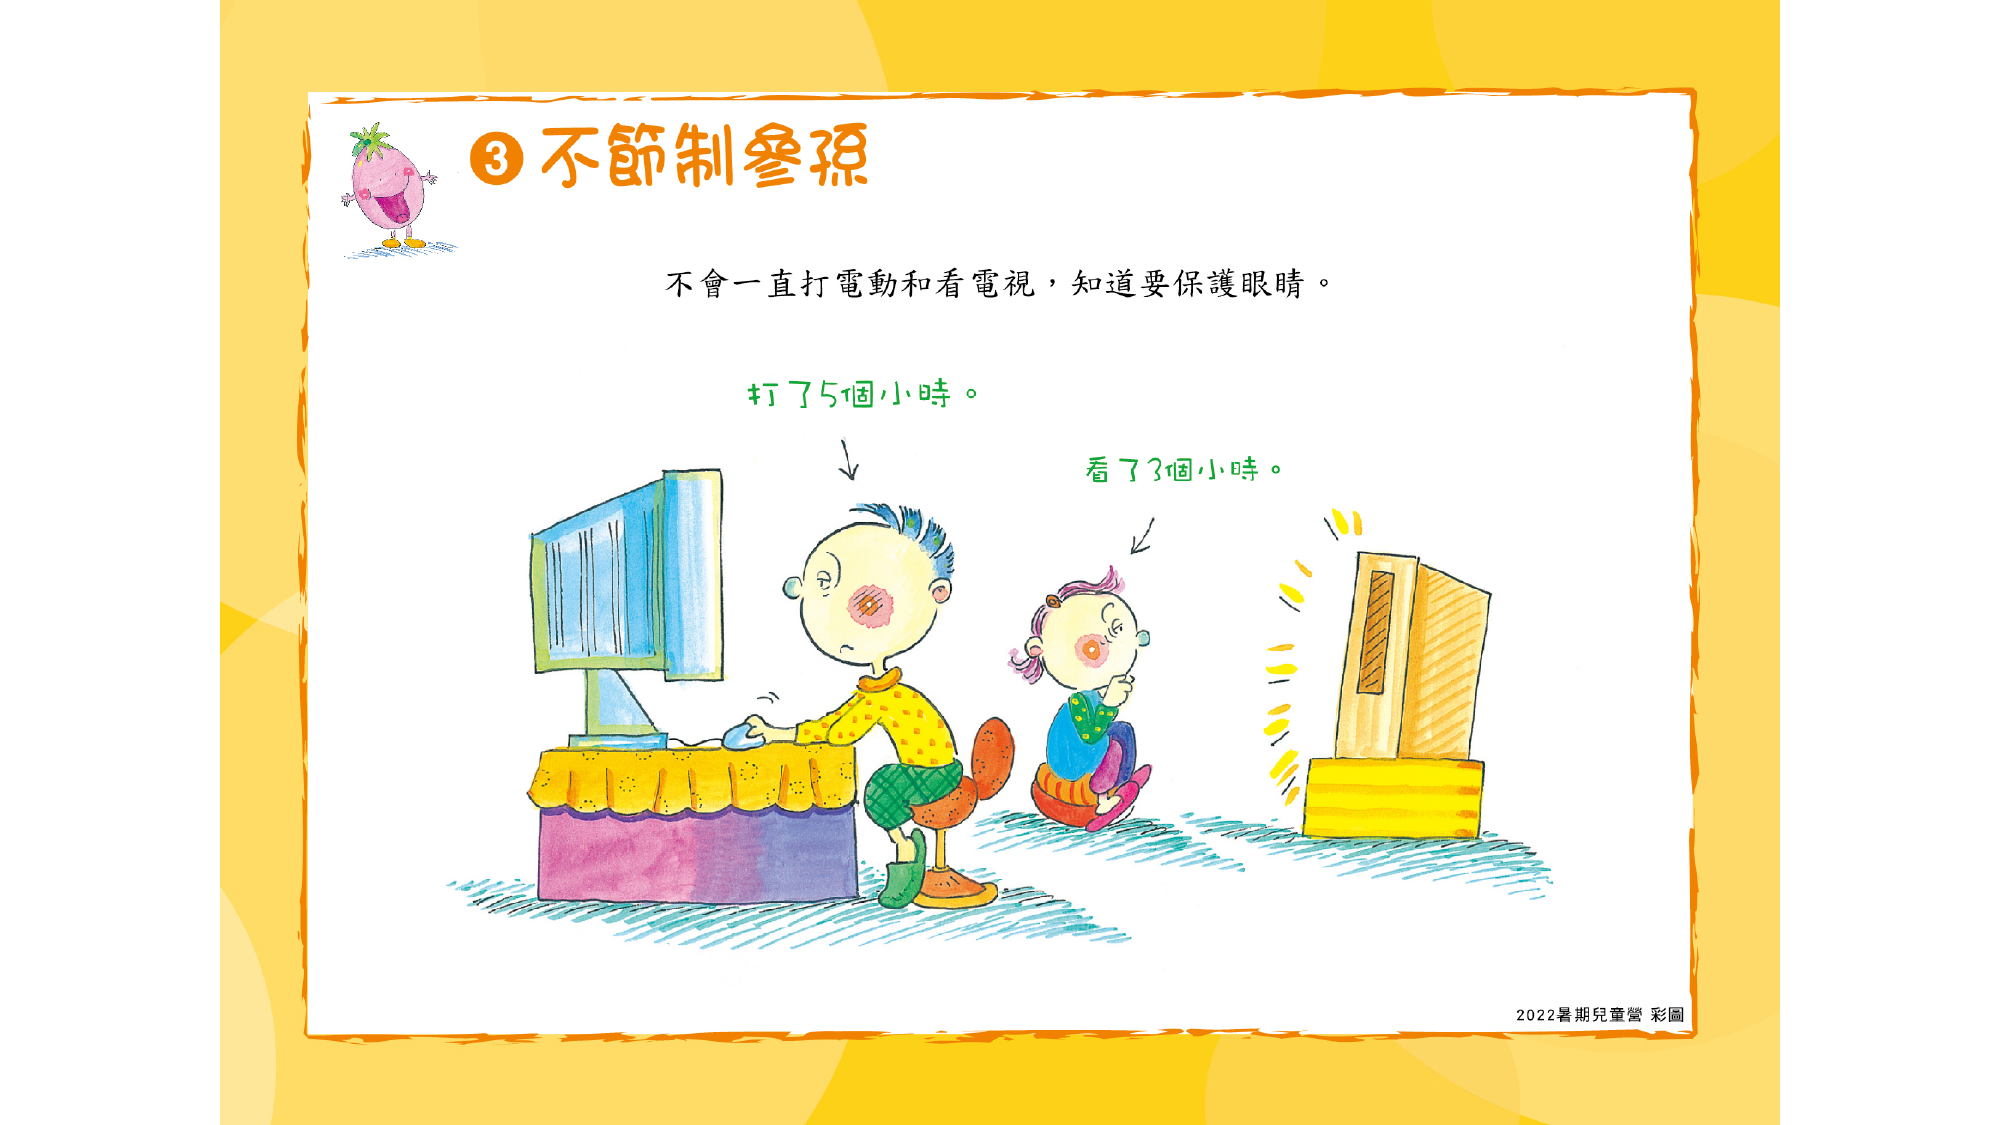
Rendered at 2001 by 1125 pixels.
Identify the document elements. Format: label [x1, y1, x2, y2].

picture [220, 0, 1780, 1125]
